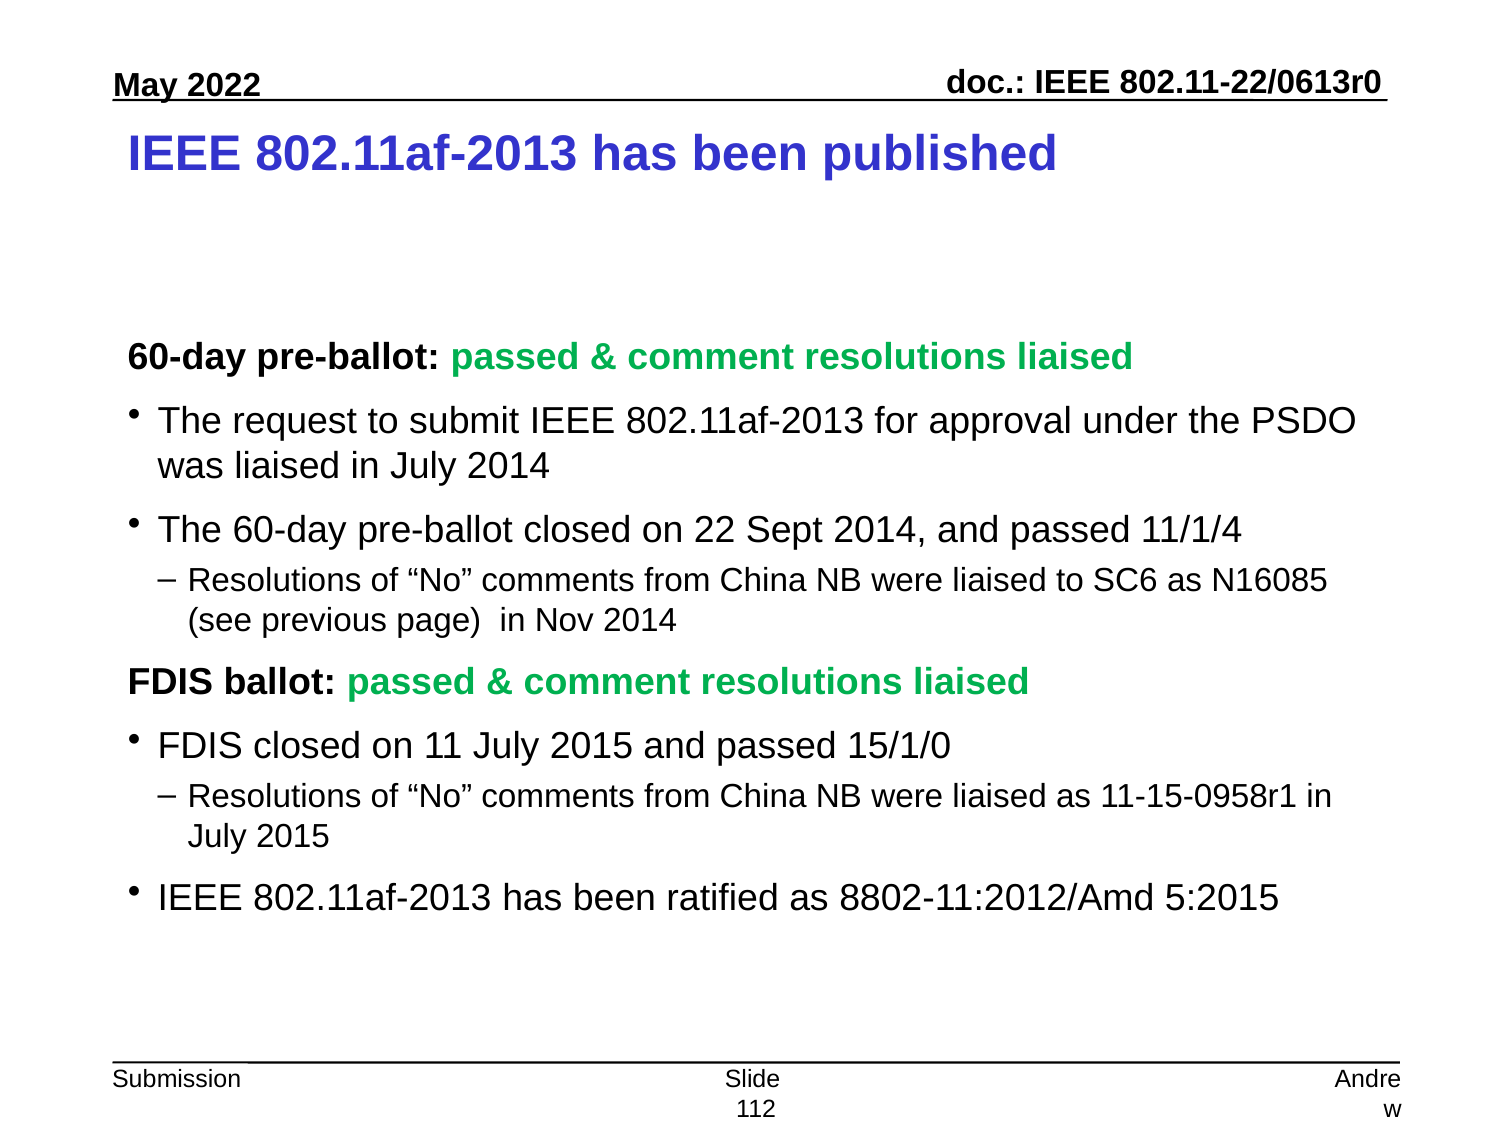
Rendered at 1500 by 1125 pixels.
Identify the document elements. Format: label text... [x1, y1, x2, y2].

title IEEE 802.11af-2013 has been published [112, 112, 1475, 288]
slide_number Slide 112 [709, 1061, 803, 1093]
list 60-day pre-ballot: passed & comment resolutions liaised The request to submit IEEE 802.11af-2013 for approval under the PSDO was liaised in July 2014 The 60-day pre-ballot closed on 22 Sept 2014, and passed 11/1/4 Resolutions of “No” comments from China NB were liaised to SC6 as N16085 (see previous page) in Nov 2014 FDIS ballot: passed & comment resolutions liaised FDIS closed on 11 July 2015 and passed 15/1/0 Resolutions of “No” comments from China NB were liaised as 11-15-0958r1 in July 2015 IEEE 802.11af-2013 has been ratified as 8802-11:2012/Amd 5:2015 [112, 324, 1388, 1000]
footer Andrew Myles, Cisco [1320, 1061, 1402, 1093]
